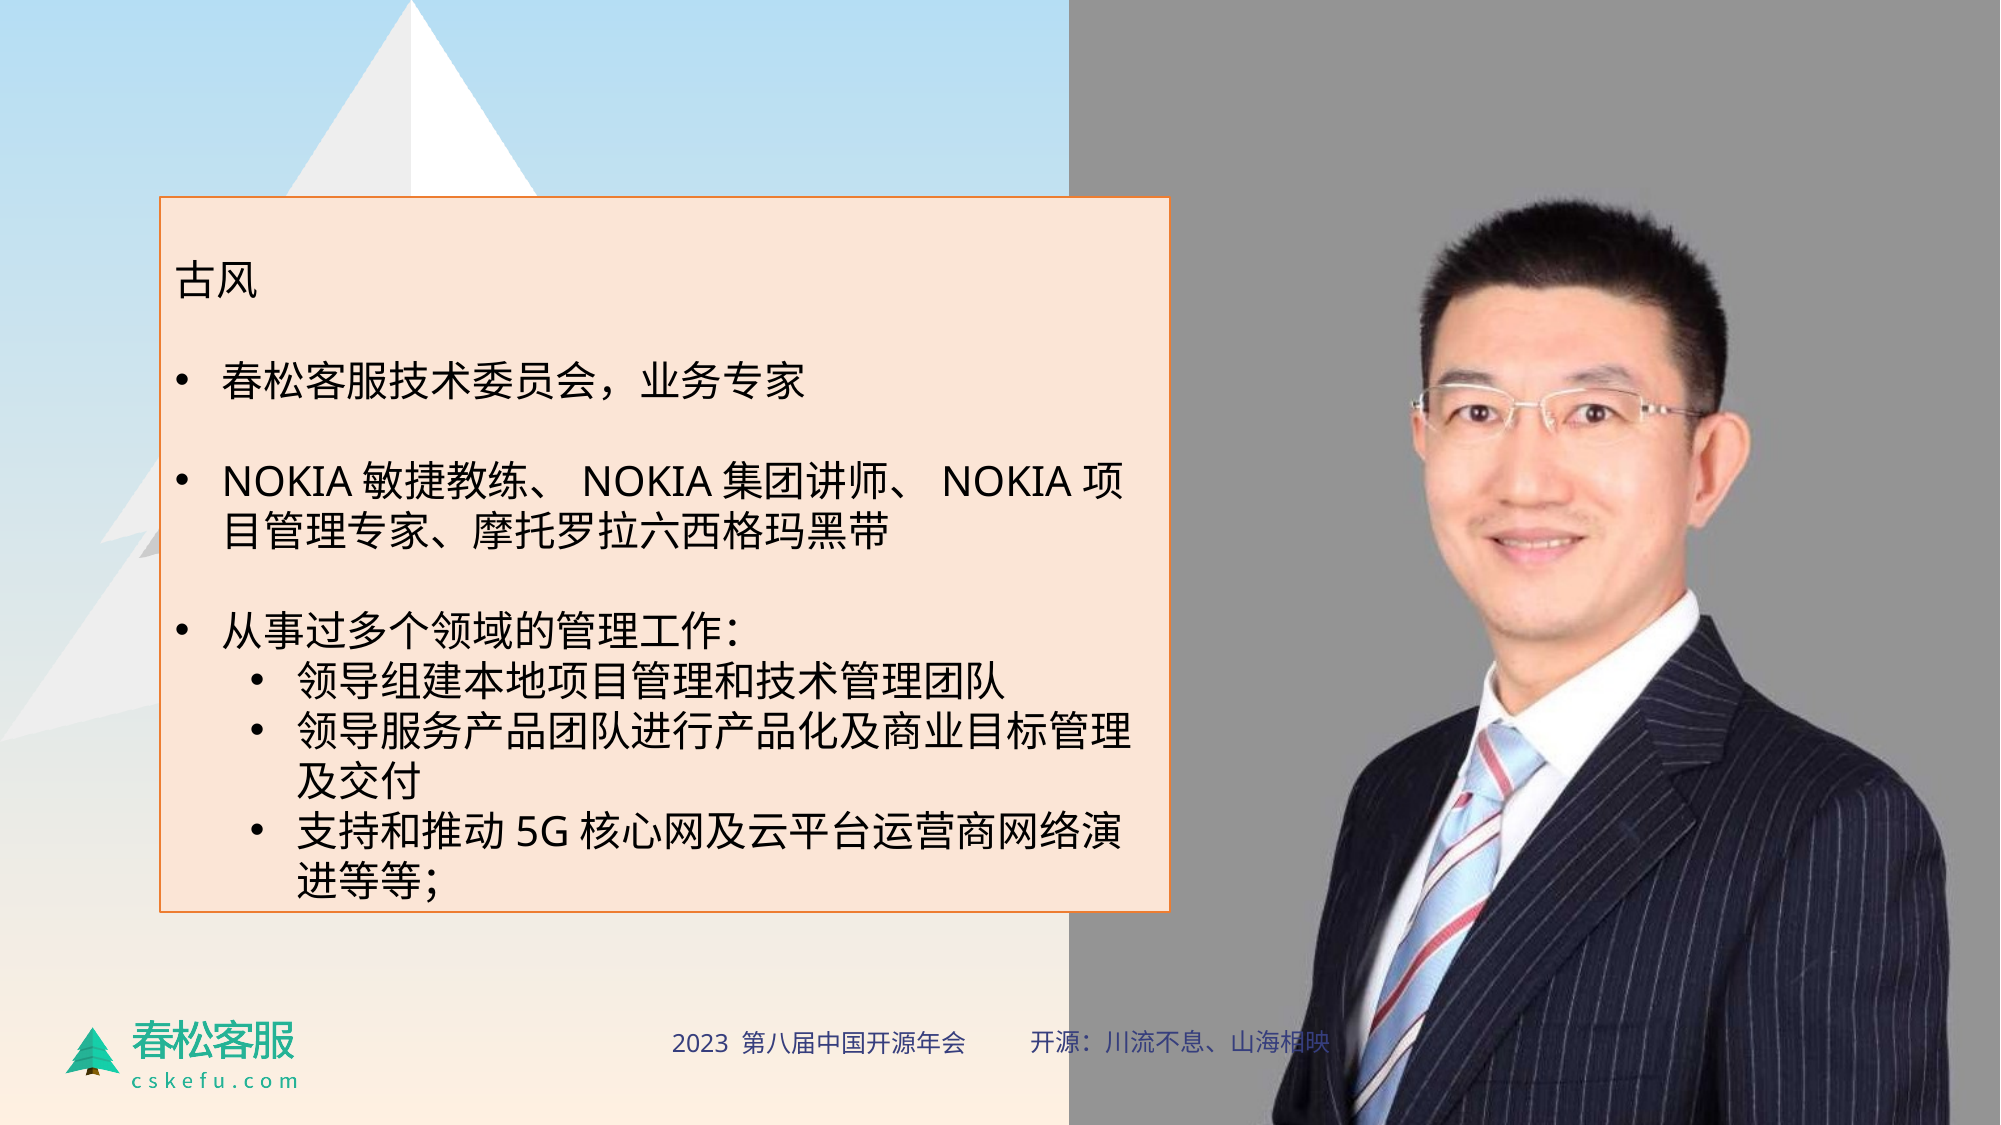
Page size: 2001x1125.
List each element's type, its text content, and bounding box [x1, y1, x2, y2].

text_box 古风 春松客服技术委员会，业务专家 NOKIA敏捷教练、NOKIA集团讲师、NOKIA项目管理专家、摩托罗拉六西格玛黑带 从事过多个领域的管理工作： 领导组建本地项目管理和技术管理团队 领导服务产品团队进行产品化及商业目标管理及交付 支持和推动5G核心网及云平台运营商网络演进等等； [160, 196, 1069, 913]
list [1069, 0, 2000, 1125]
text_box 2023 第八届中国开源年会 [612, 1020, 1026, 1065]
text_box 开源：川流不息、山海相映 [999, 1018, 1069, 1064]
picture [0, 0, 822, 775]
picture [65, 1018, 304, 1109]
